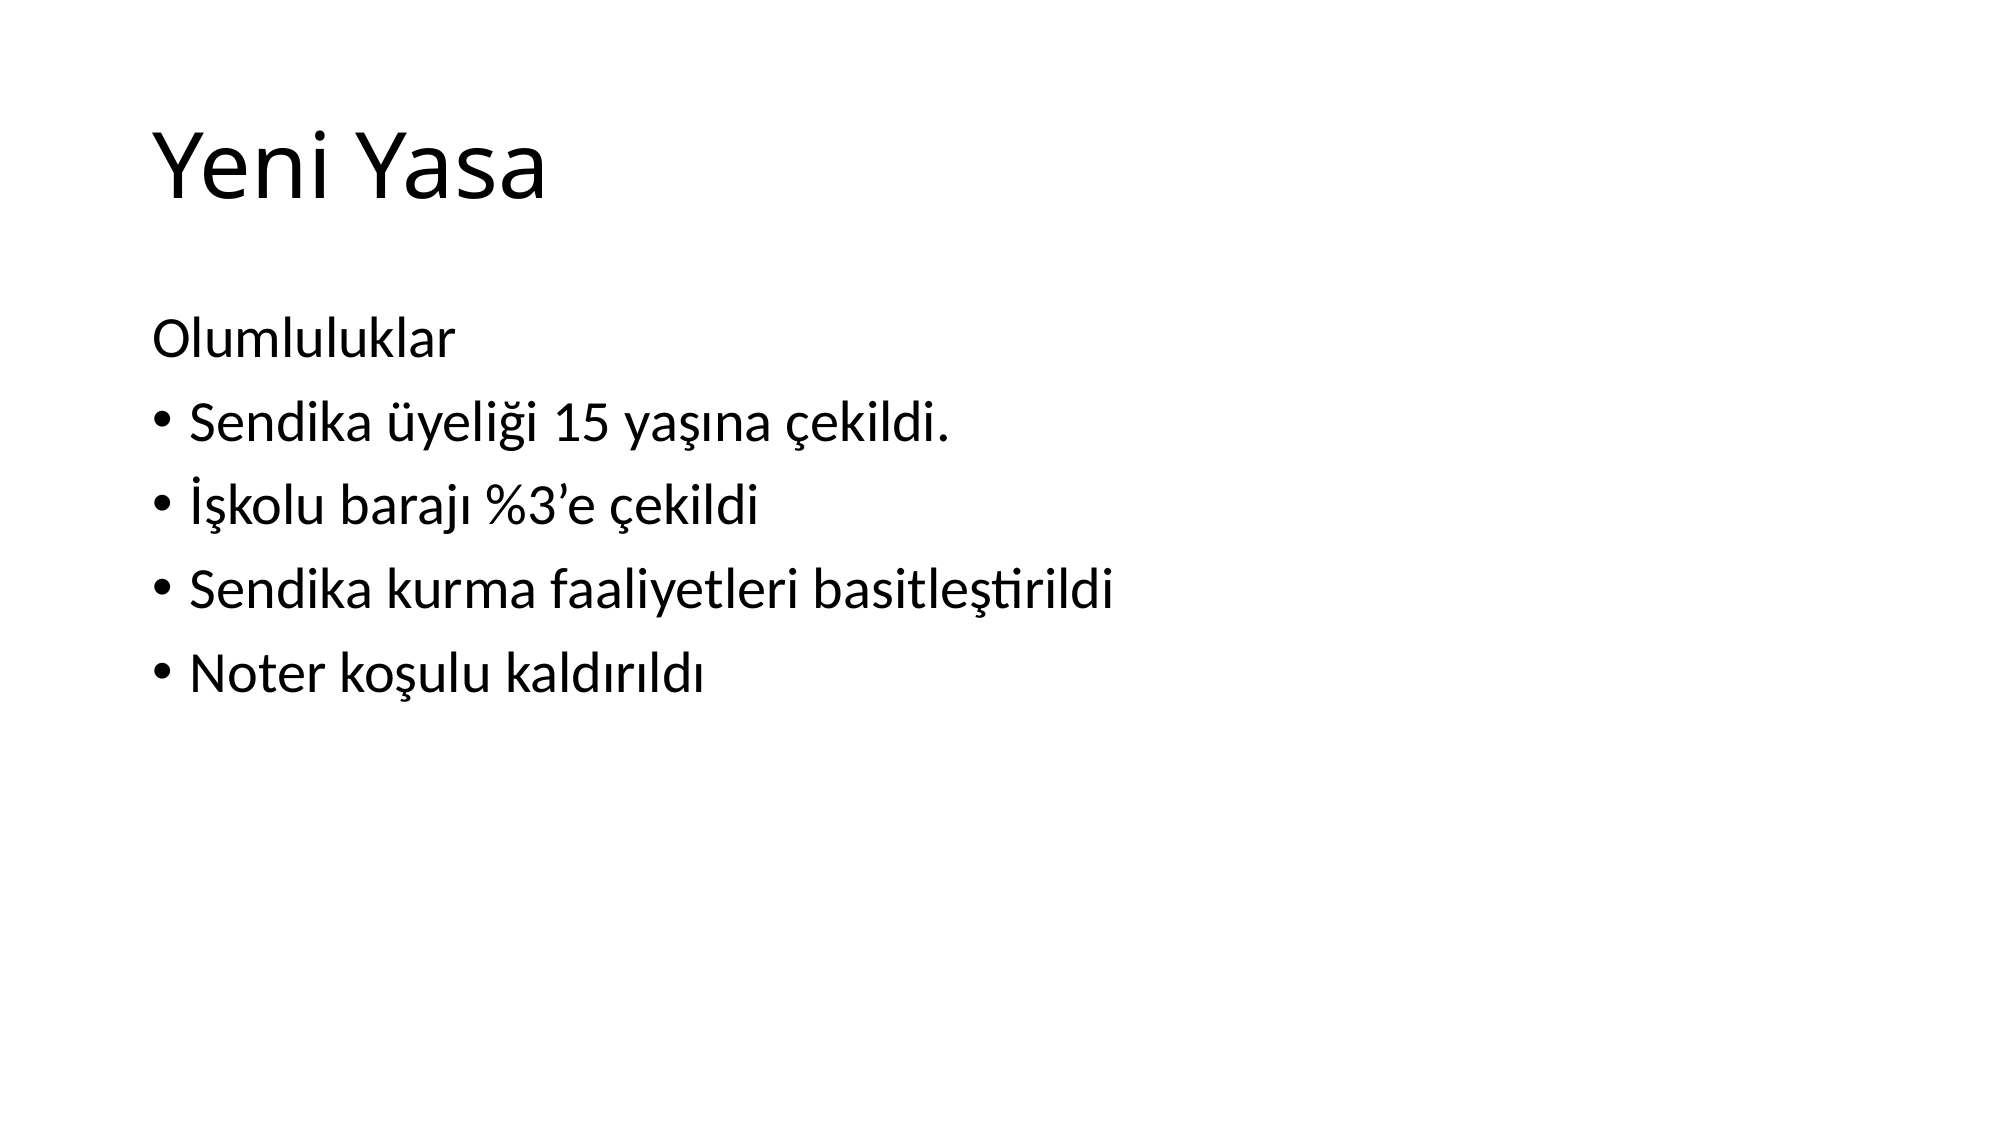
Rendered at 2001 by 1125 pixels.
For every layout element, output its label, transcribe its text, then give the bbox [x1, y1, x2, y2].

title Yeni Yasa [137, 59, 1863, 278]
list Olumluluklar Sendika üyeliği 15 yaşına çekildi. İşkolu barajı %3’e çekildi Sendika kurma faaliyetleri basitleştirildi Noter koşulu kaldırıldı [137, 299, 1863, 1014]
